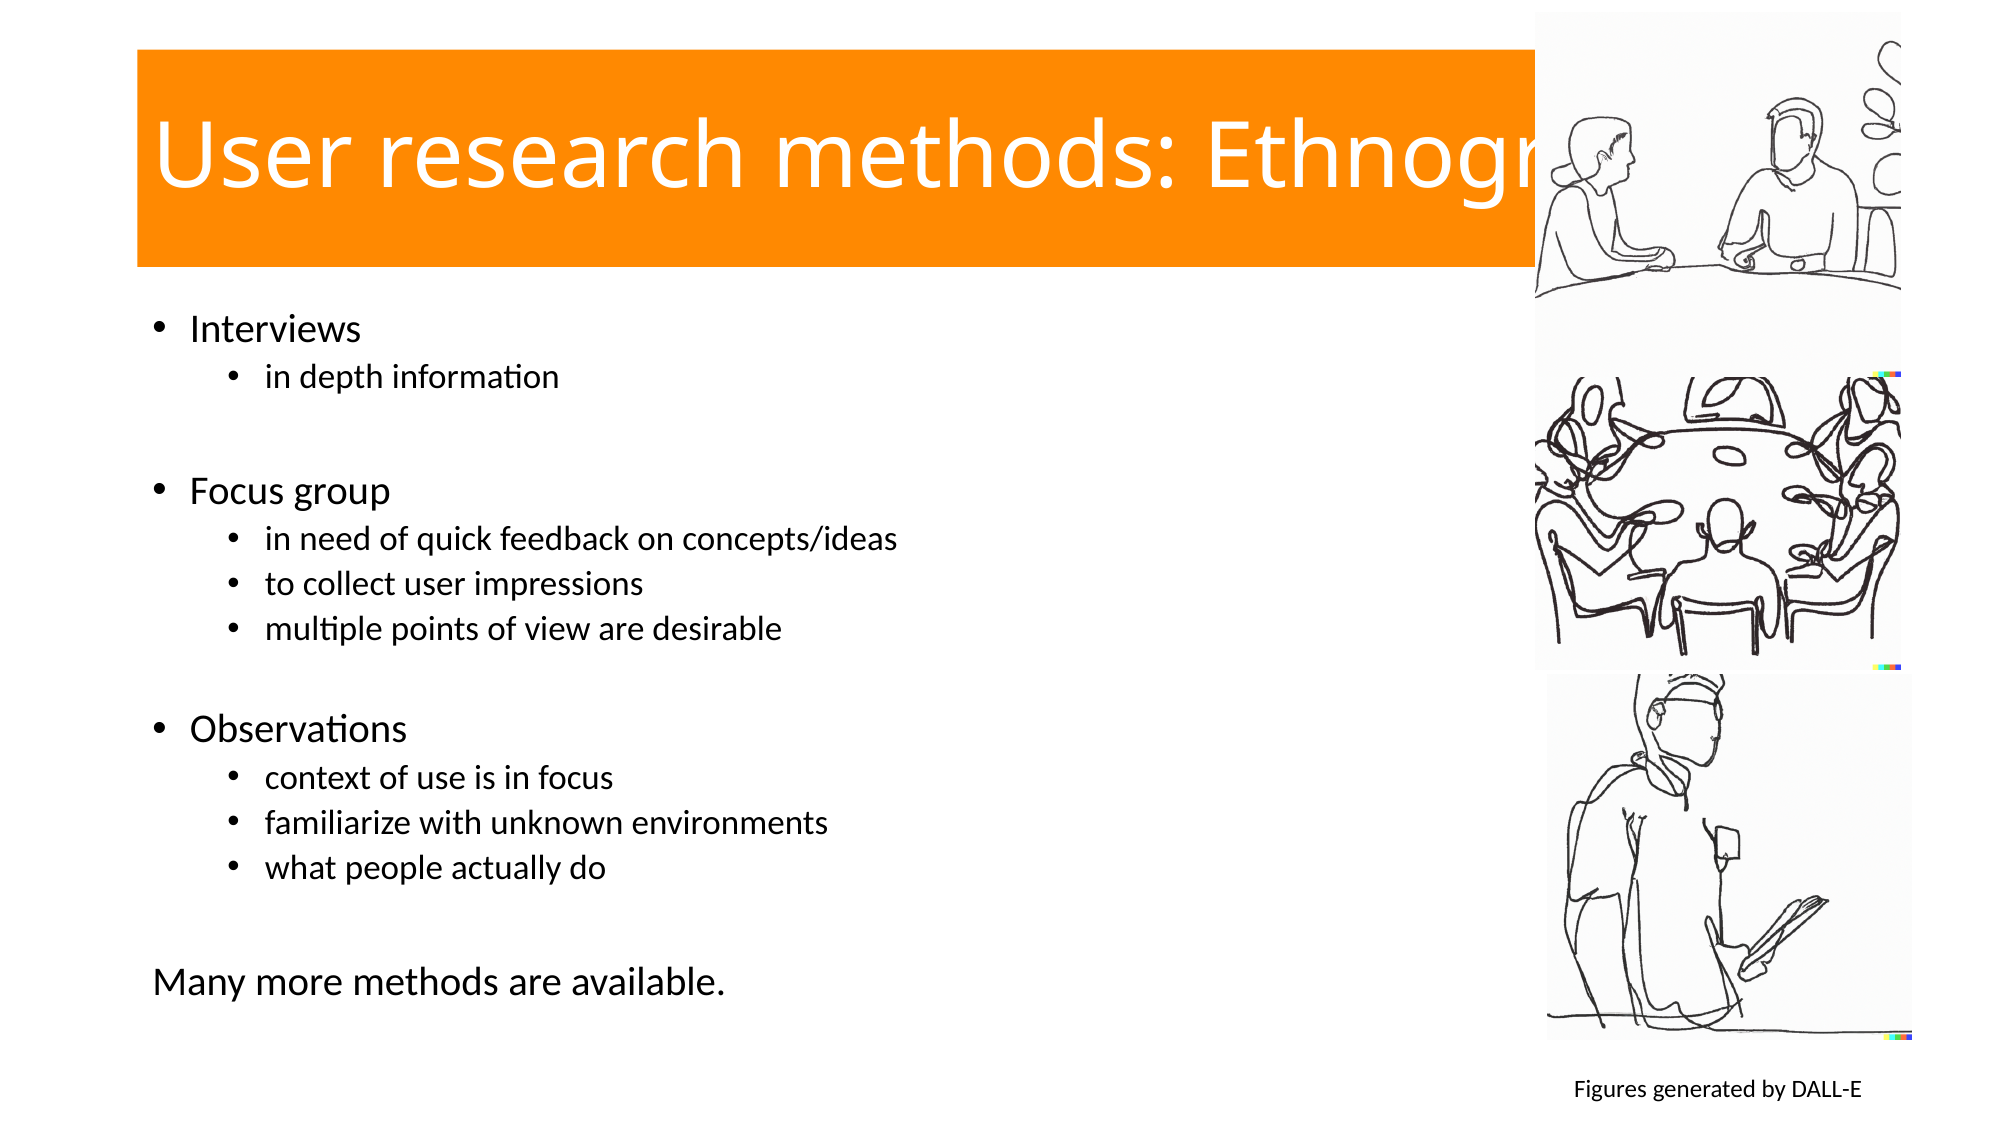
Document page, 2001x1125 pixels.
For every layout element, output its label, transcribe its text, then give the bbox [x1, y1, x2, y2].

picture [1546, 674, 1912, 1040]
list Interviews in depth information Focus group in need of quick feedback on concepts/ideas to collect user impressions multiple points of view are desirable Observations context of use is in focus familiarize with unknown environments what people actually do Many more methods are available. [137, 299, 988, 1014]
text_box Figures generated by DALL-E [1559, 1065, 1901, 1110]
picture [1535, 12, 1901, 670]
title User research methods: Ethnography [137, 49, 1535, 267]
